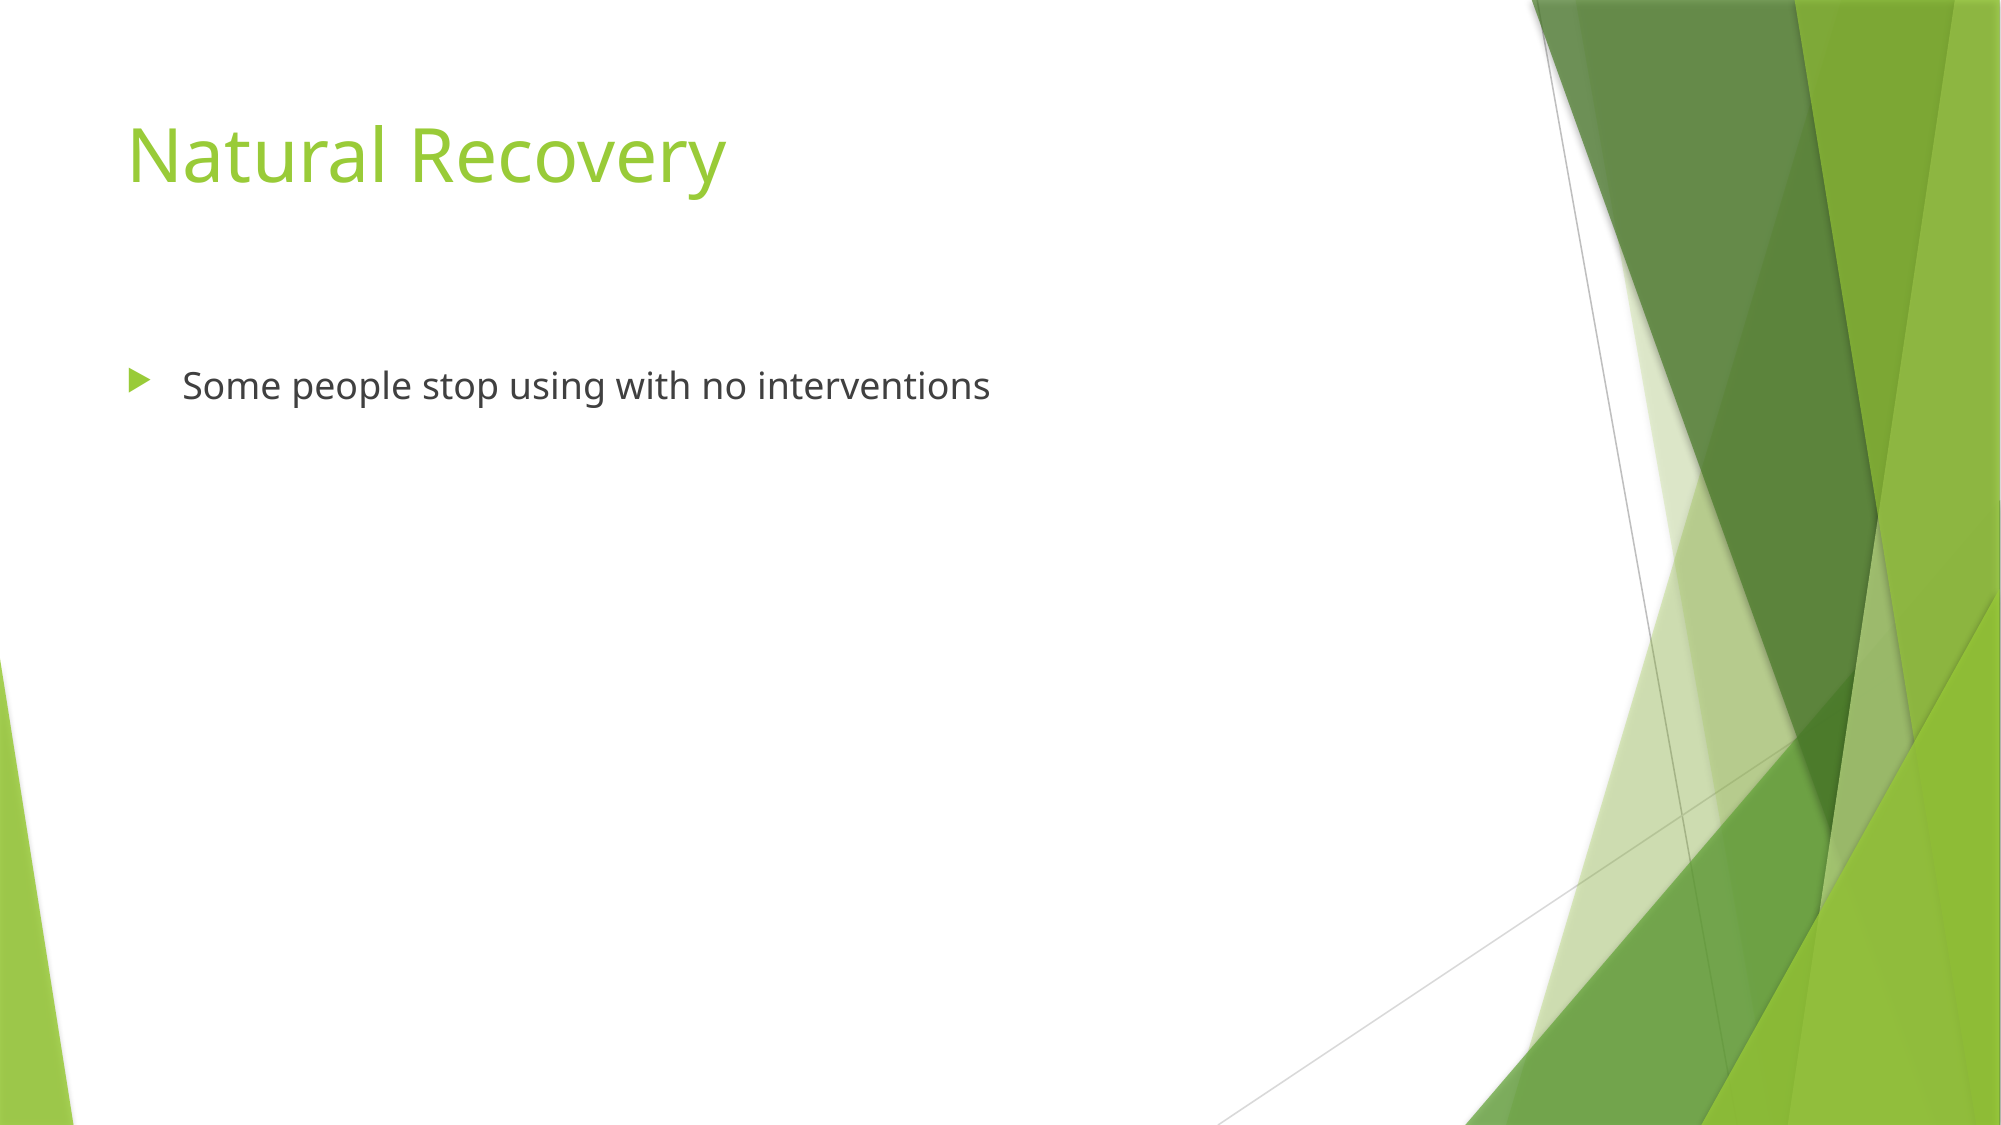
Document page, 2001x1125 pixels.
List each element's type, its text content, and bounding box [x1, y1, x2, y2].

title Natural Recovery [111, 99, 1522, 317]
list Some people stop using with no interventions [111, 354, 1522, 992]
